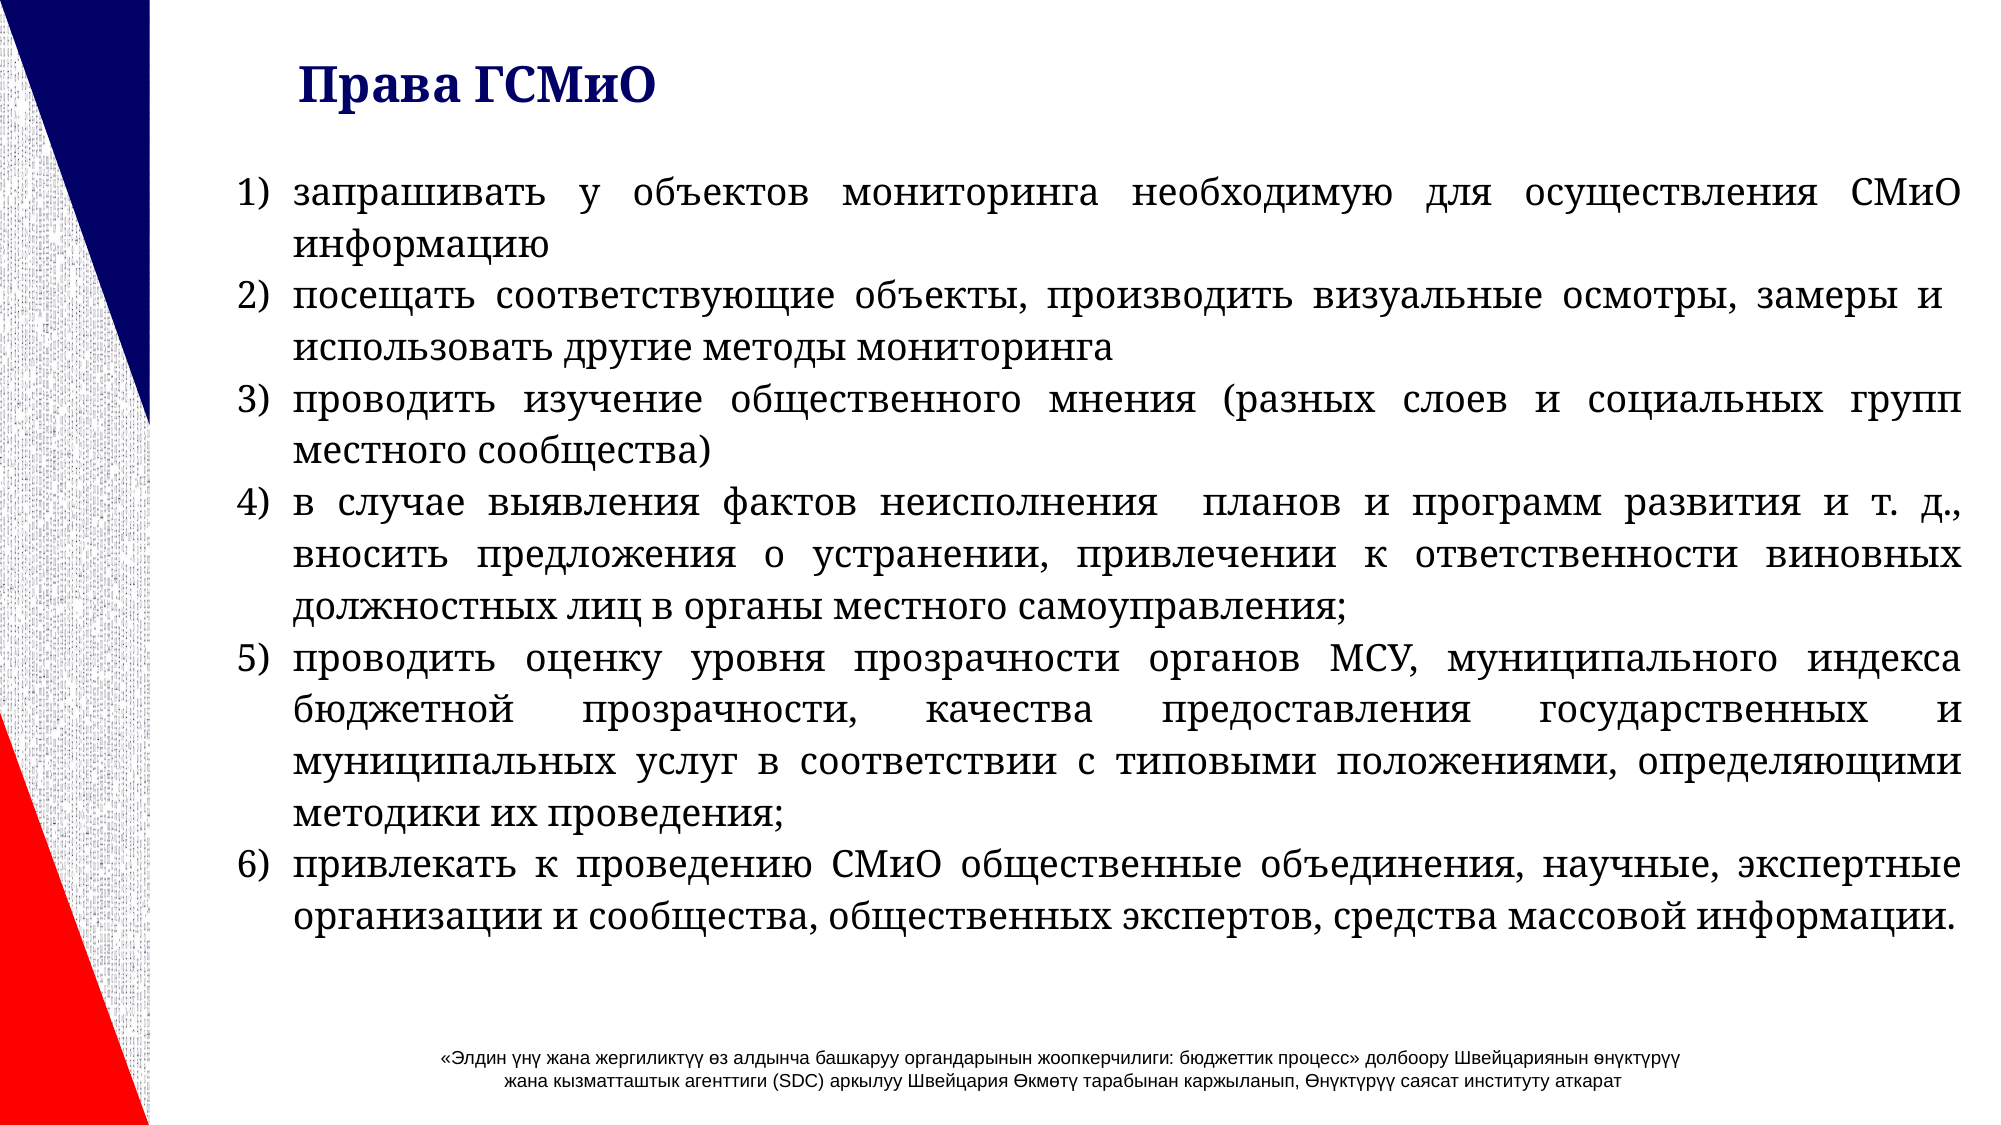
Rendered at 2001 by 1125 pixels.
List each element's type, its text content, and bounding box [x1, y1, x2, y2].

text_box запрашивать у объектов мониторинга необходимую для осуществления СМиО информацию посещать соответствующие объекты, производить визуальные осмотры, замеры и использовать другие методы мониторинга проводить изучение общественного мнения (разных слоев и социальных групп местного сообщества) в случае выявления фактов неисполнения планов и программ развития и т. д., вносить предложения о устранении, привлечении к ответственности виновных должностных лиц в органы местного самоуправления; проводить оценку уровня прозрачности органов МСУ, муниципального индекса бюджетной прозрачности, качества предоставления государственных и муниципальных услуг в соответствии с типовыми положениями, определяющими методики их проведения; привлекать к проведению СМиО общественные объединения, научные, экспертные организации и сообщества, общественных экспертов, средства массовой информации. [221, 153, 1979, 945]
picture [0, 3, 150, 1125]
title Права ГСМиО [283, 37, 1934, 129]
